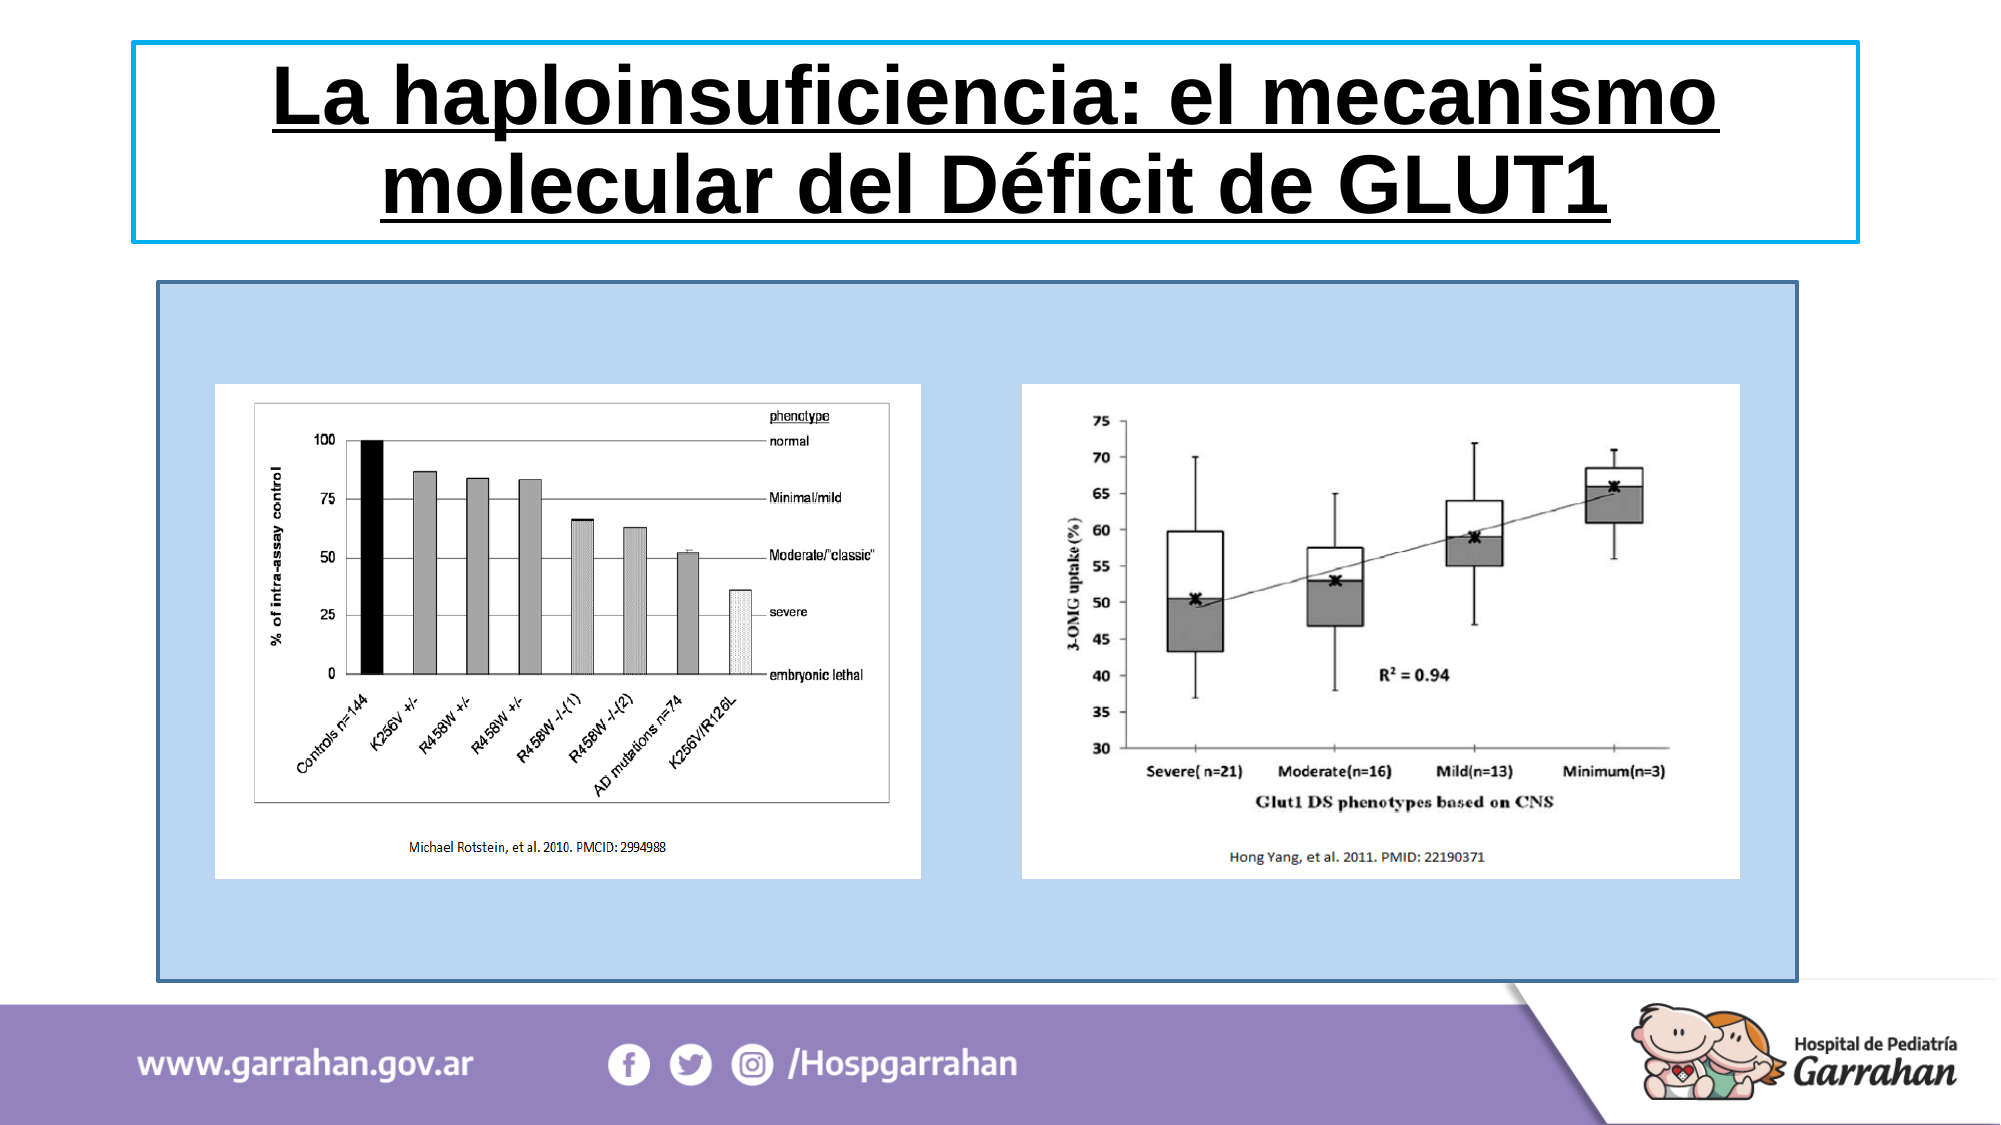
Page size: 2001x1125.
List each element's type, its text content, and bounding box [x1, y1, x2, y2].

picture [0, 0, 2000, 1125]
title La haploinsuficiencia: el mecanismo molecular del Déficit de GLUT1 [133, 42, 1859, 242]
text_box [157, 281, 1798, 982]
